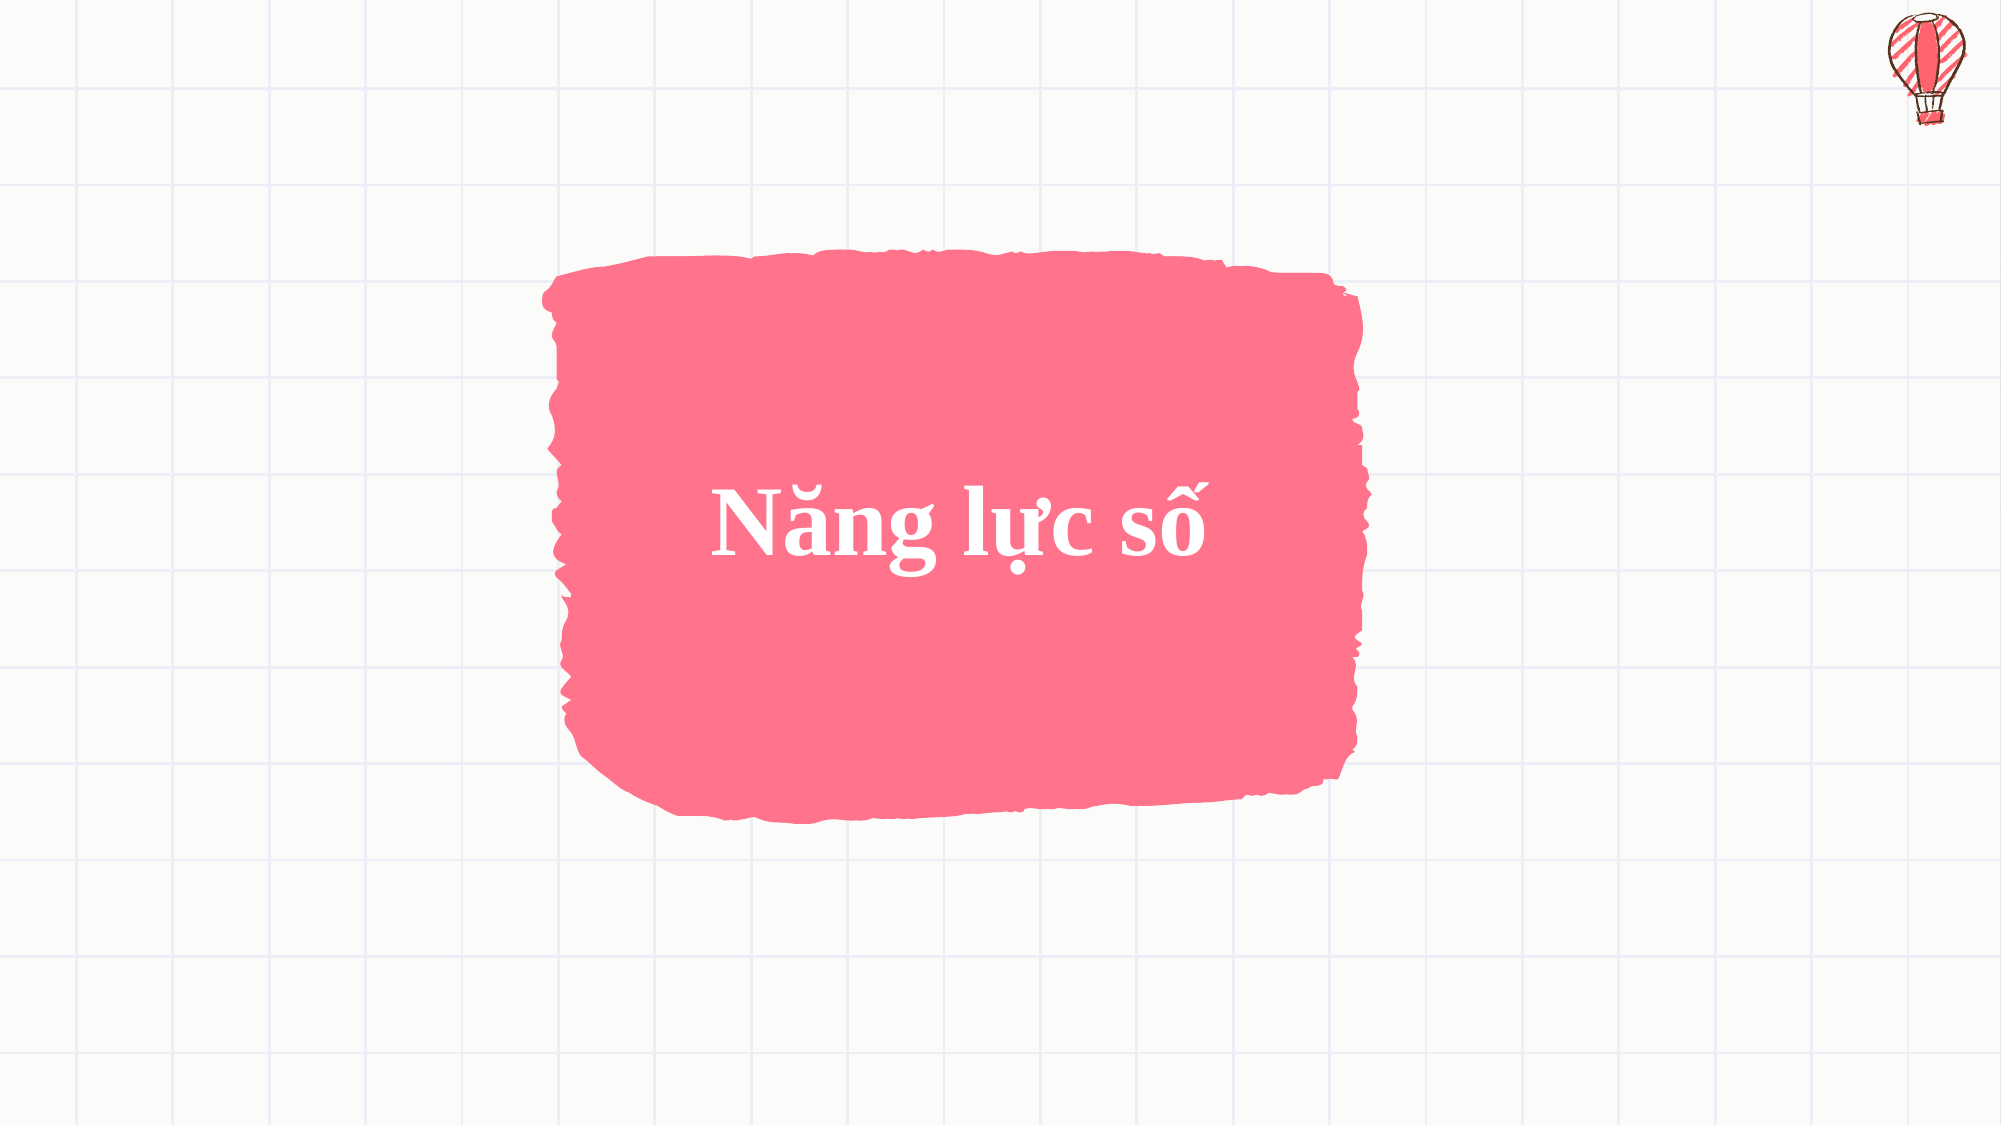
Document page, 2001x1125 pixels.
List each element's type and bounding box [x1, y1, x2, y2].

text_box [537, 249, 546, 826]
picture [1887, 12, 1968, 127]
text_box [546, 249, 1372, 826]
